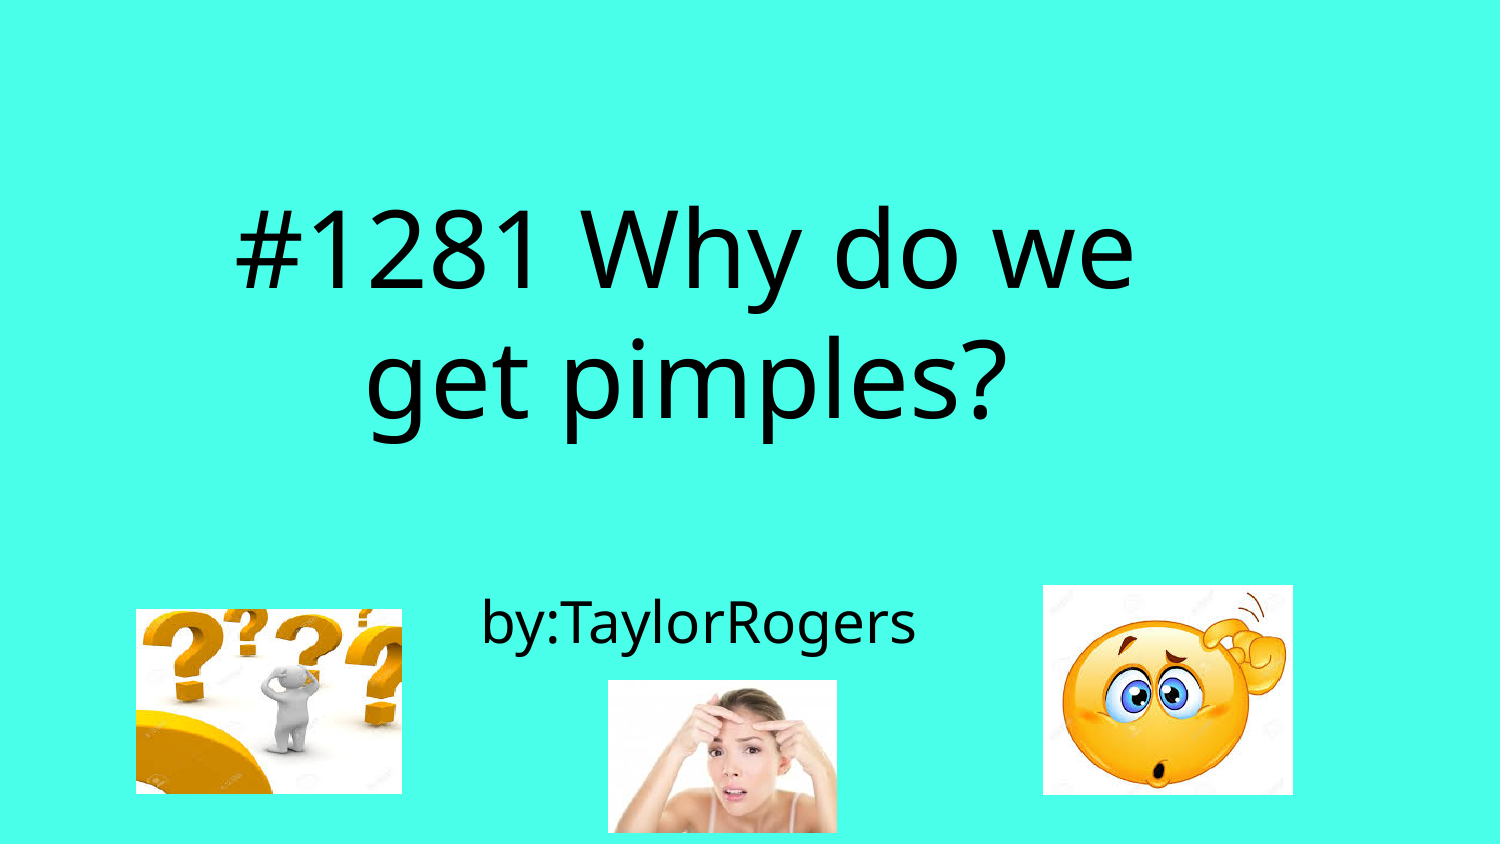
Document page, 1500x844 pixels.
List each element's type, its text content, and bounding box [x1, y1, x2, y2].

picture [1043, 584, 1294, 795]
picture [135, 608, 403, 795]
picture [608, 680, 838, 833]
subtitle by:TaylorRogers [0, 569, 1398, 700]
title #1281 Why do we get pimples? [136, 118, 1237, 456]
